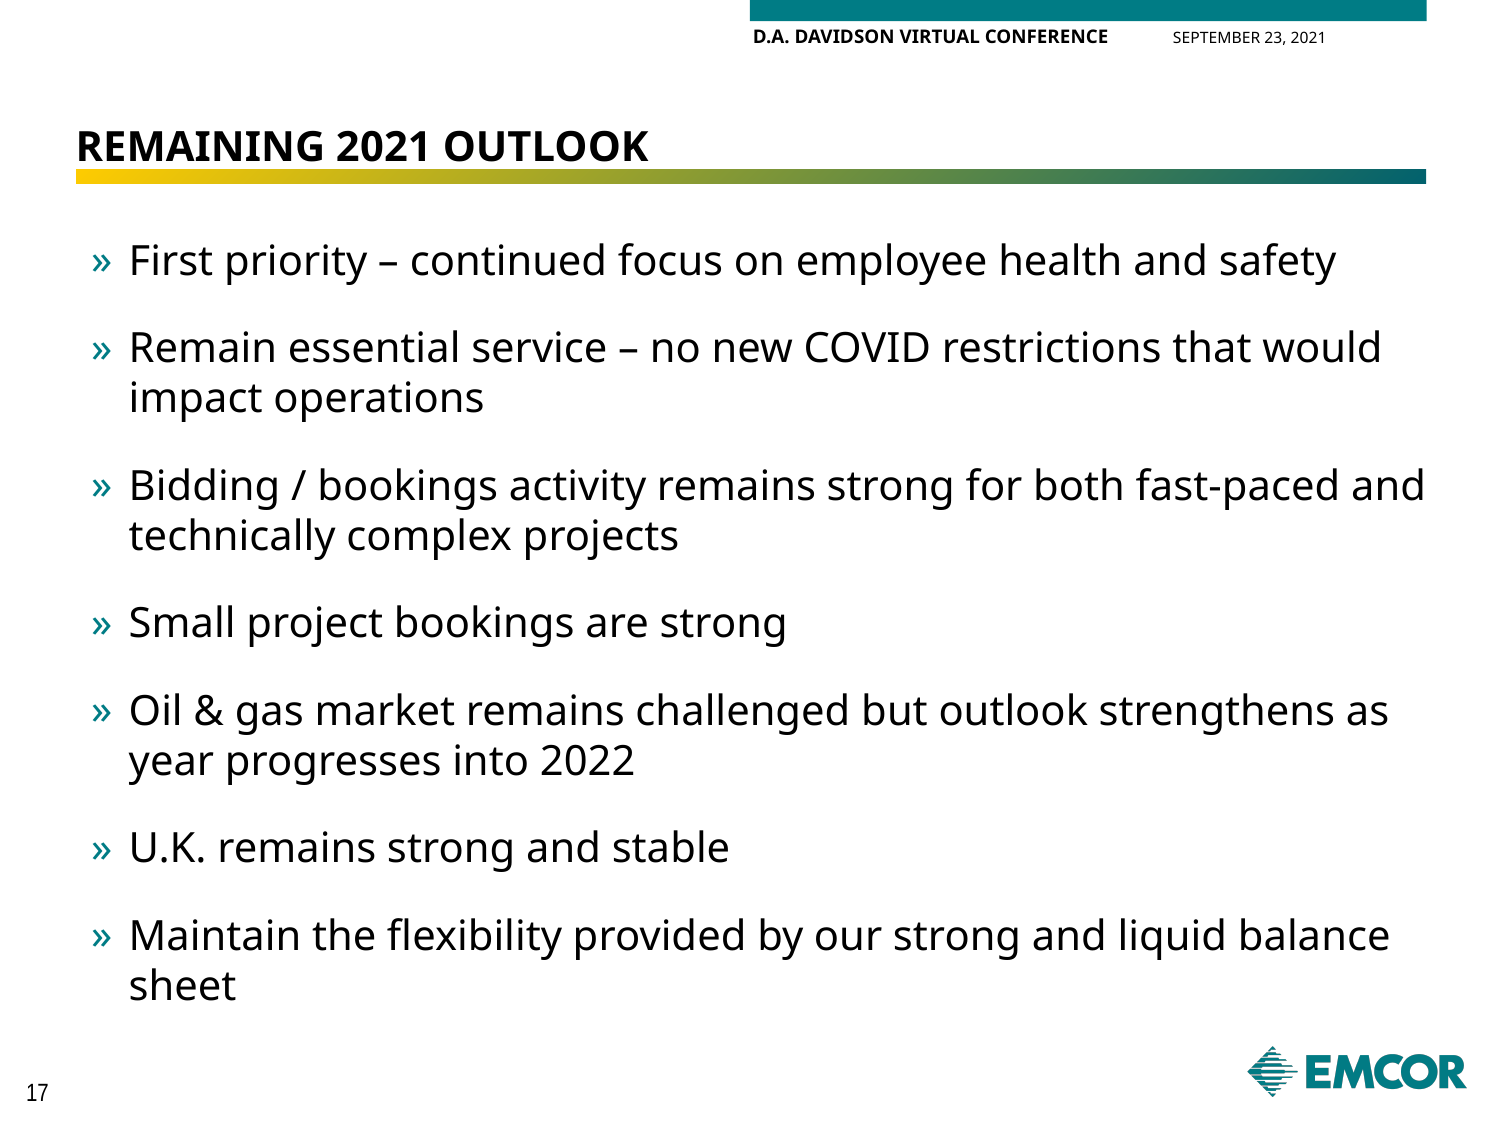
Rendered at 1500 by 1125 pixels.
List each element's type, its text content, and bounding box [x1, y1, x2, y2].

list First priority – continued focus on employee health and safety Remain essential service – no new COVID restrictions that would impact operations Bidding / bookings activity remains strong for both fast-paced and technically complex projects Small project bookings are strong Oil & gas market remains challenged but outlook strengthens as year progresses into 2022 U.K. remains strong and stable Maintain the flexibility provided by our strong and liquid balance sheet [76, 225, 1459, 1025]
title REMAINING 2021 OUTLOOK [60, 100, 1384, 179]
picture [1215, 1013, 1500, 1125]
